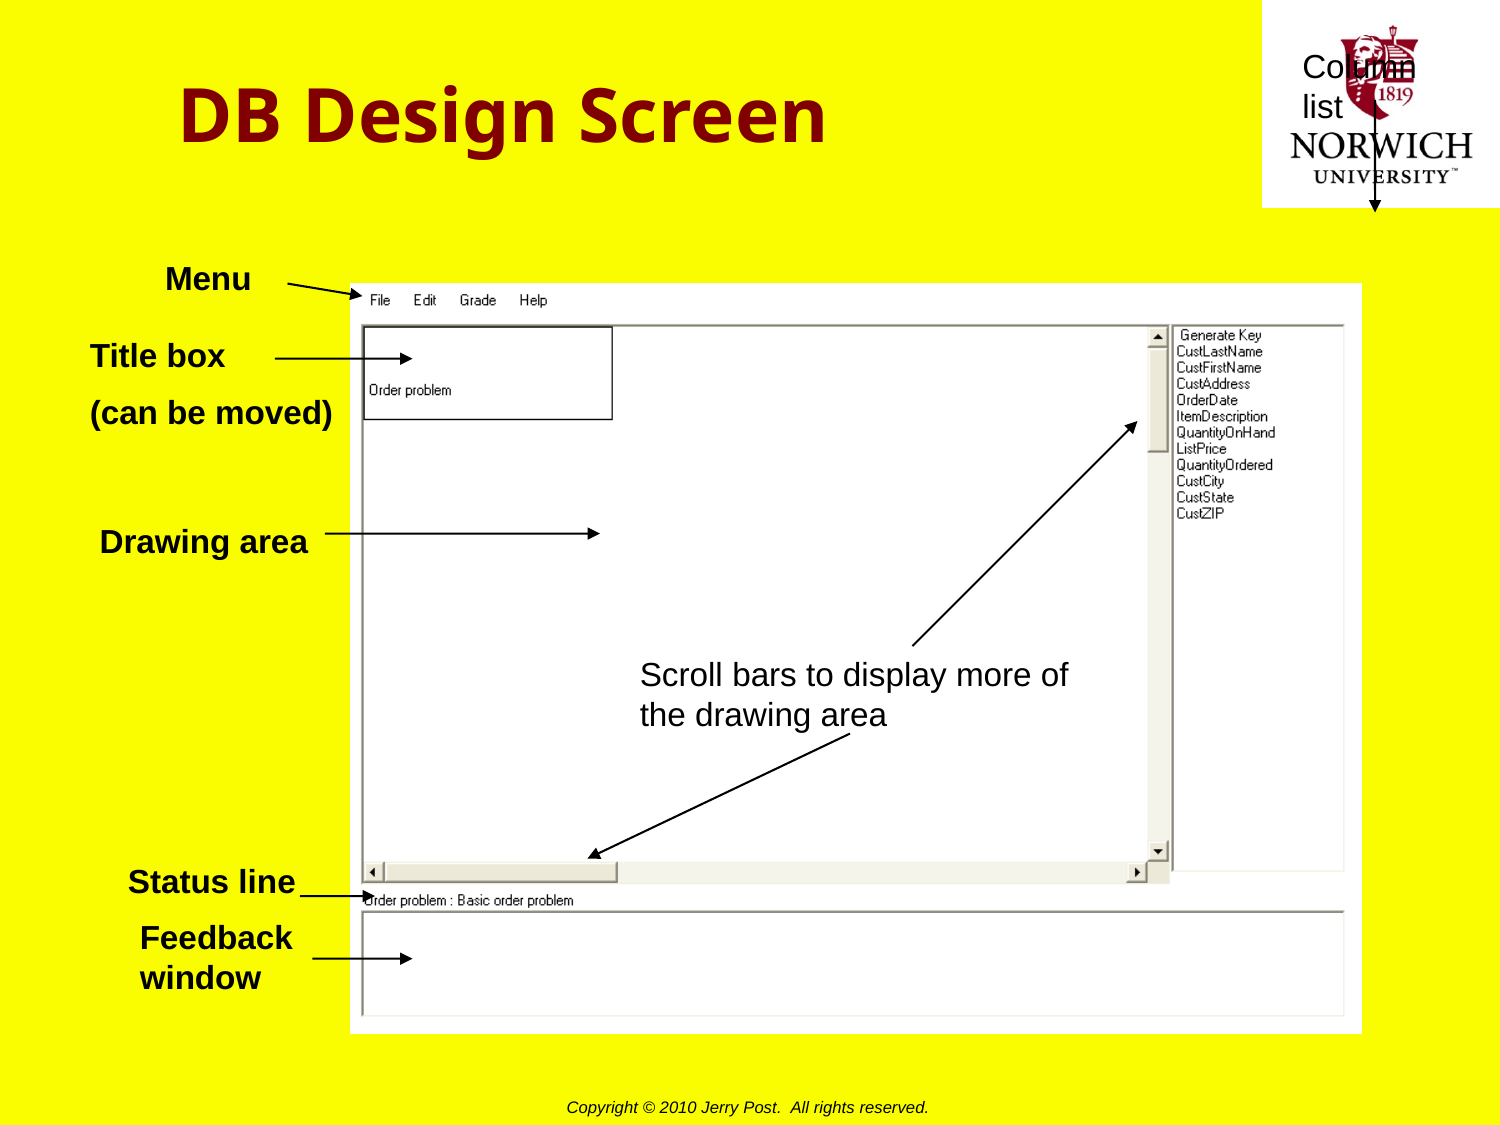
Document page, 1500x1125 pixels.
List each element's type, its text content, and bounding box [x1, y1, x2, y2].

text_box [1368, 99, 1382, 213]
text_box Column list [1287, 37, 1450, 132]
picture [1339, 132, 1374, 208]
picture [1262, 0, 1500, 208]
title DB Design Screen [161, 24, 1339, 213]
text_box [74, 249, 1362, 1034]
